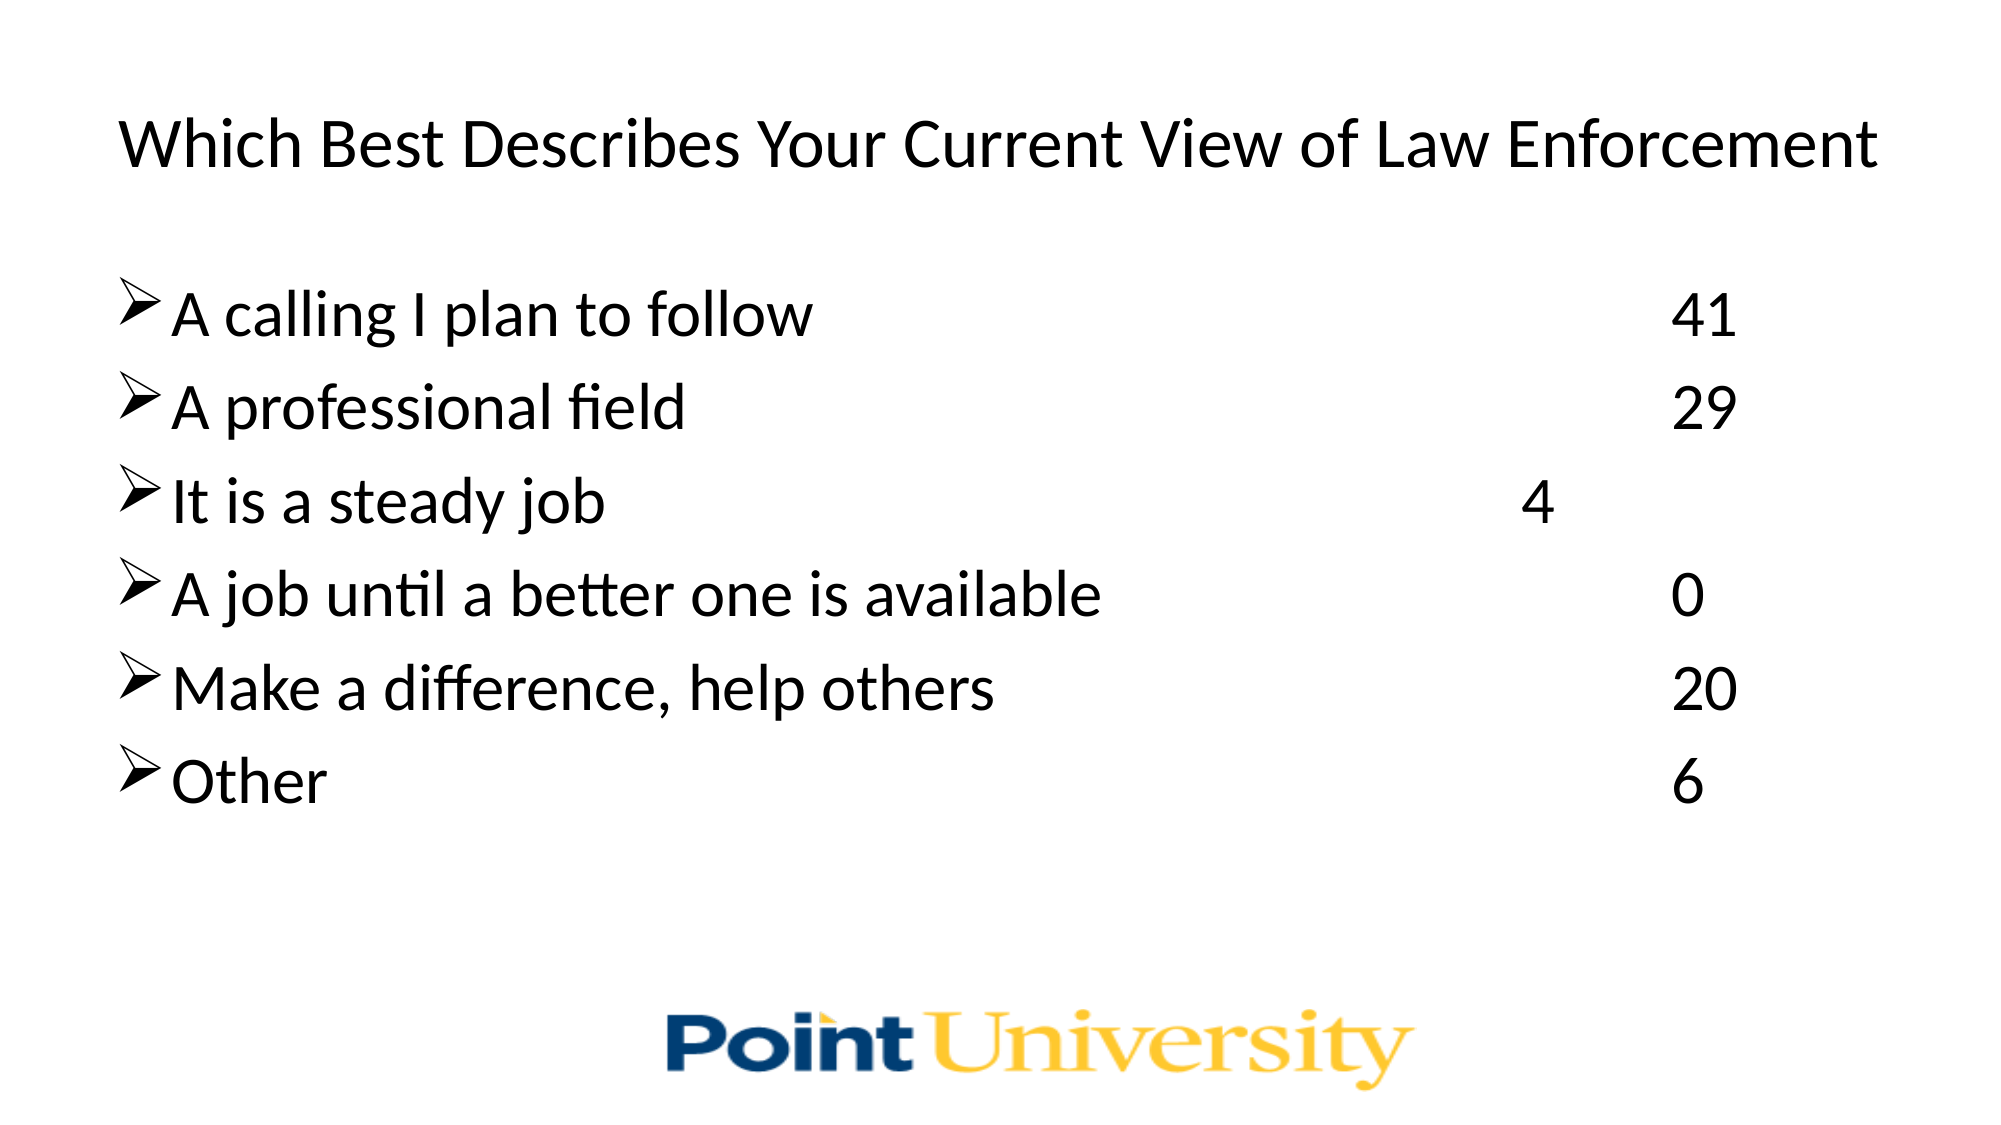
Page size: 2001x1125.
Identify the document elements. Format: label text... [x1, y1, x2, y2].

list A calling I plan to follow 41 A professional field 29 It is a steady job 4 A job until a better one is available 0 Make a difference, help others 20 Other 6 [99, 262, 1900, 1005]
title Which Best Describes Your Current View of Law Enforcement [99, 45, 1900, 233]
picture [666, 1009, 1417, 1092]
